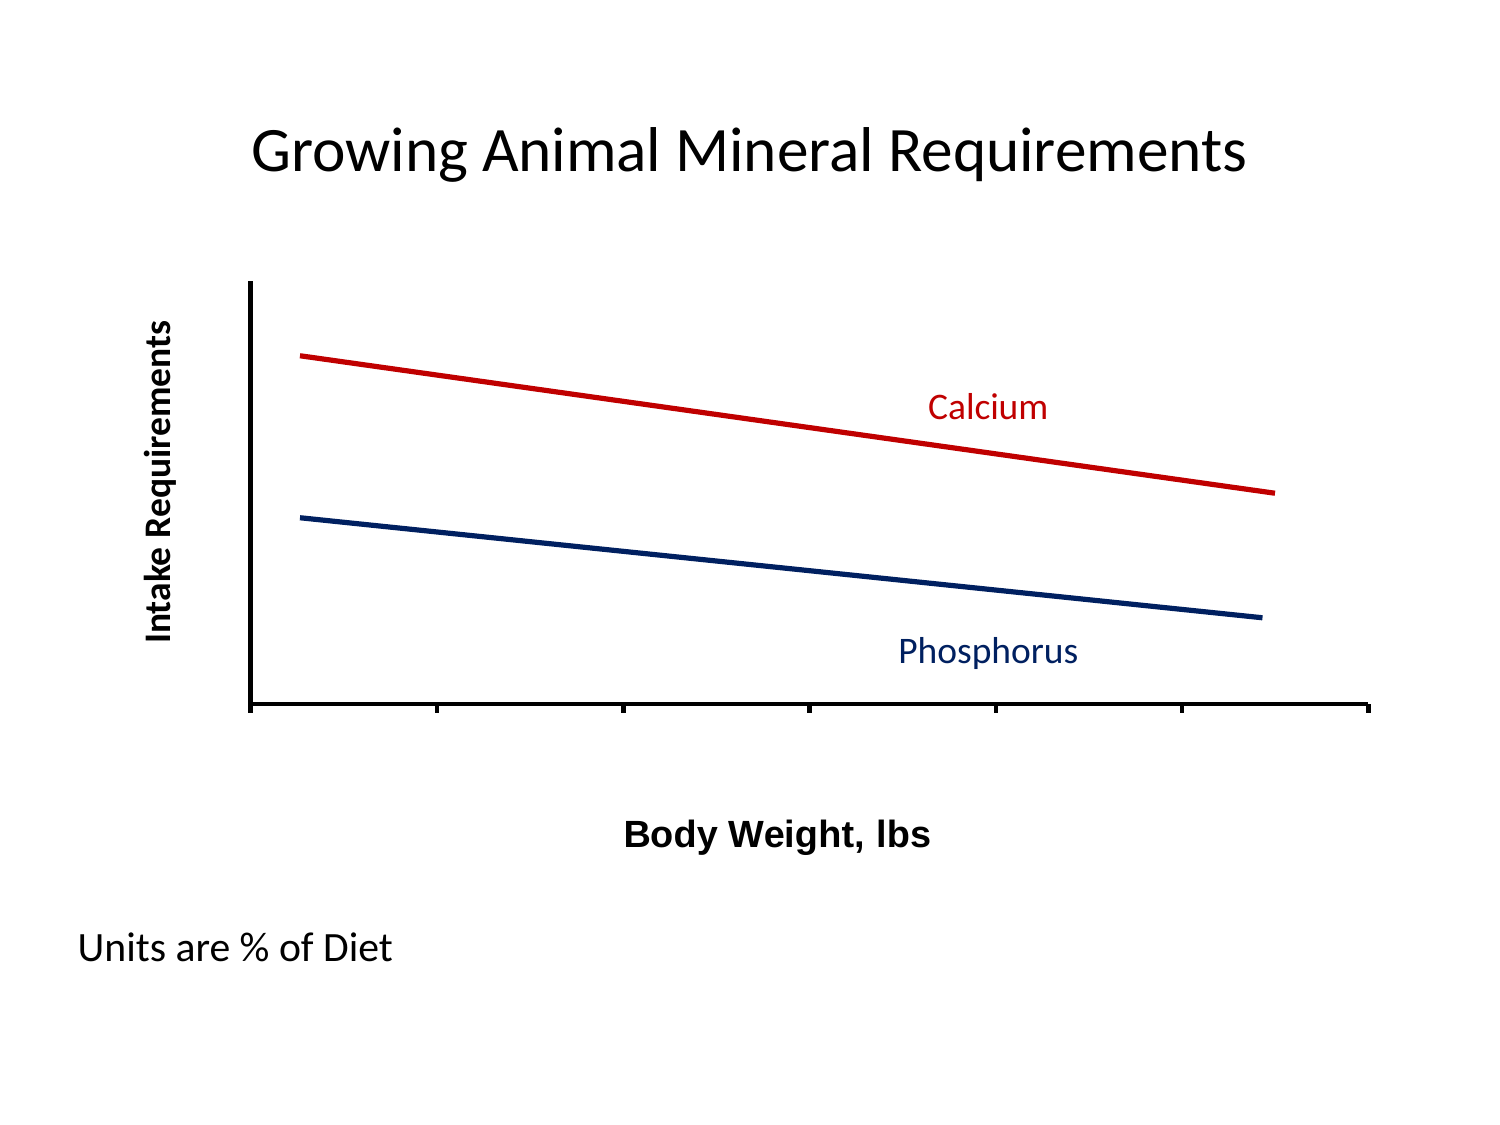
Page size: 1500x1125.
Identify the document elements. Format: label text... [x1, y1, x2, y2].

text_box Units are % of Diet [62, 912, 408, 978]
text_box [299, 517, 1263, 618]
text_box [299, 355, 1276, 494]
title Growing Animal Mineral Requirements [75, 99, 1425, 288]
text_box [124, 266, 1371, 889]
